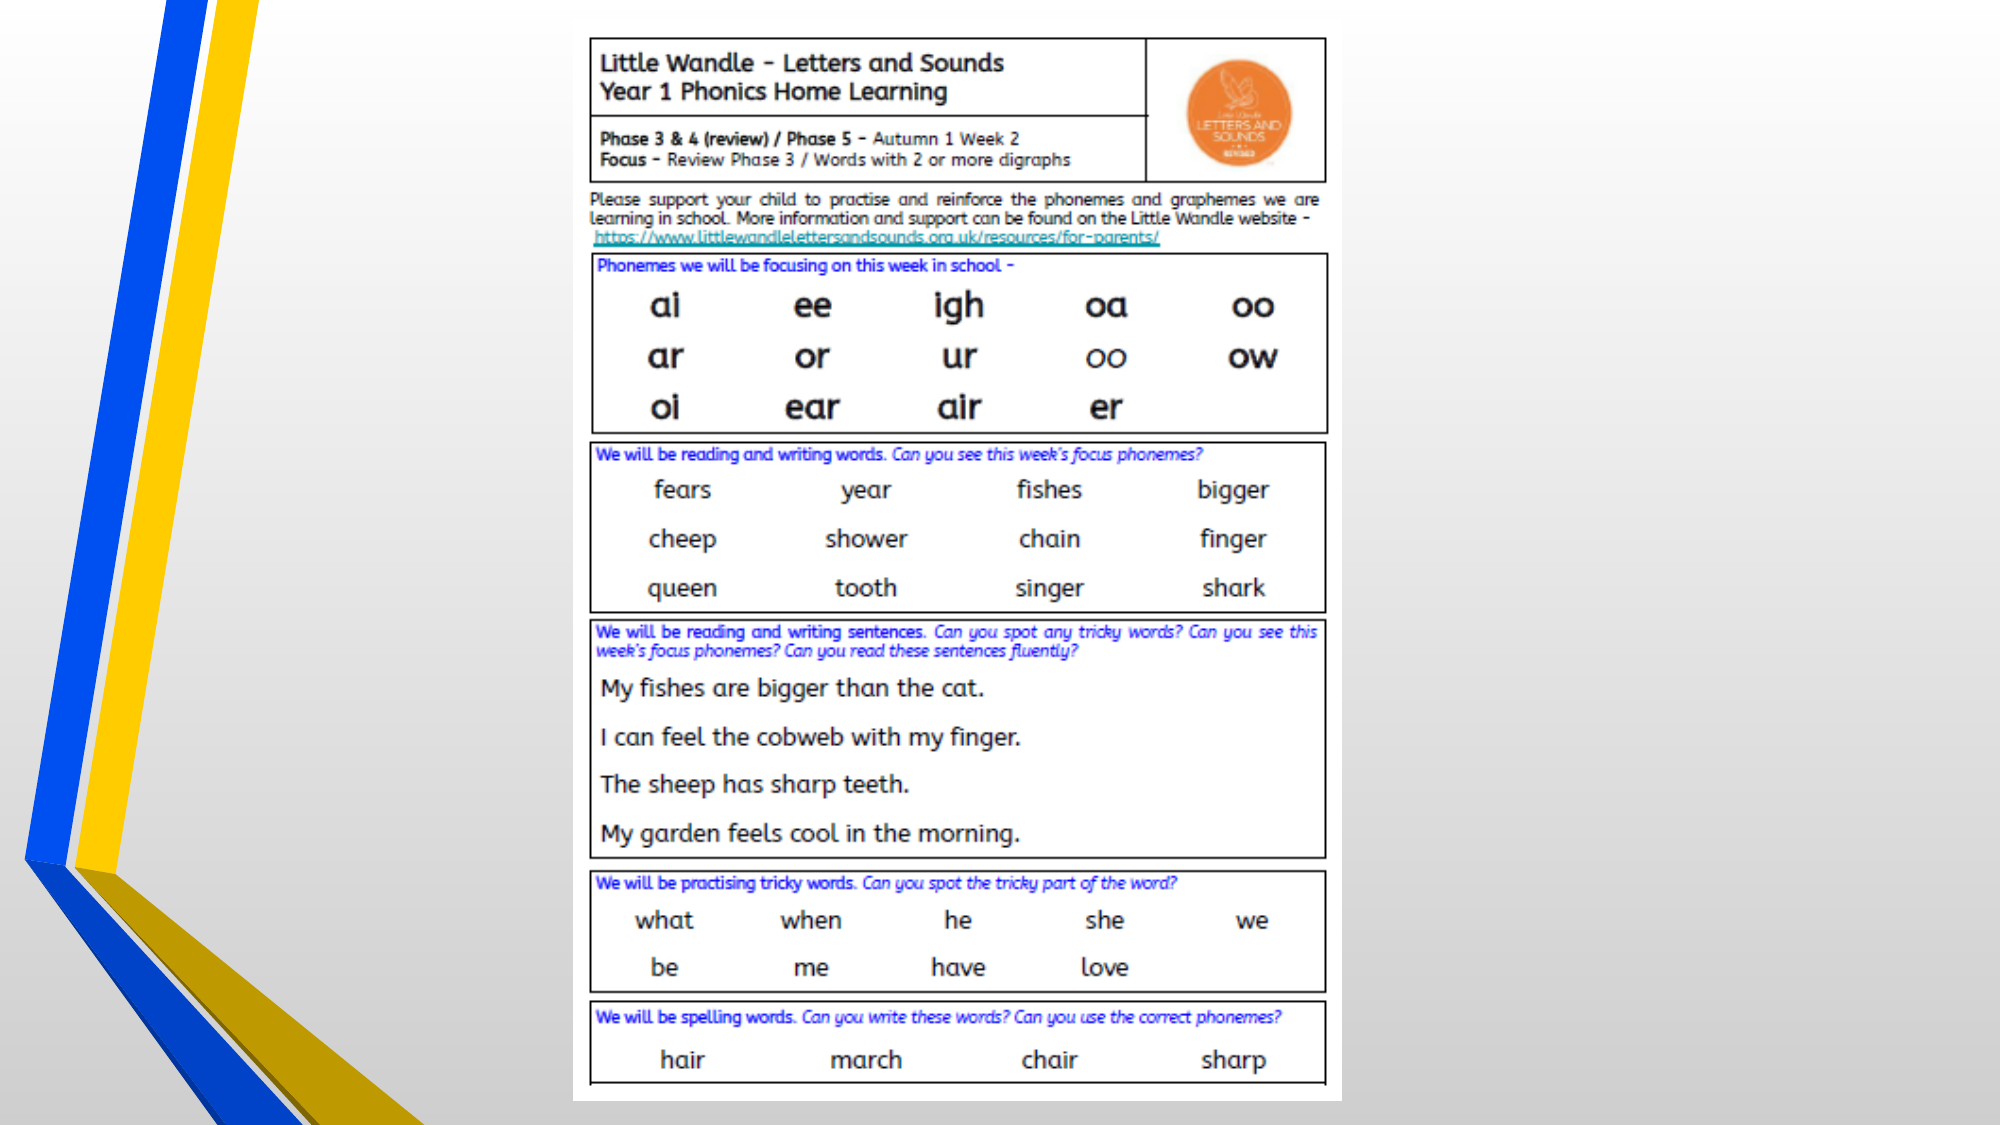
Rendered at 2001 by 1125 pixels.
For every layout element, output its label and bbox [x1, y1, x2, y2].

picture [573, 18, 1342, 1101]
